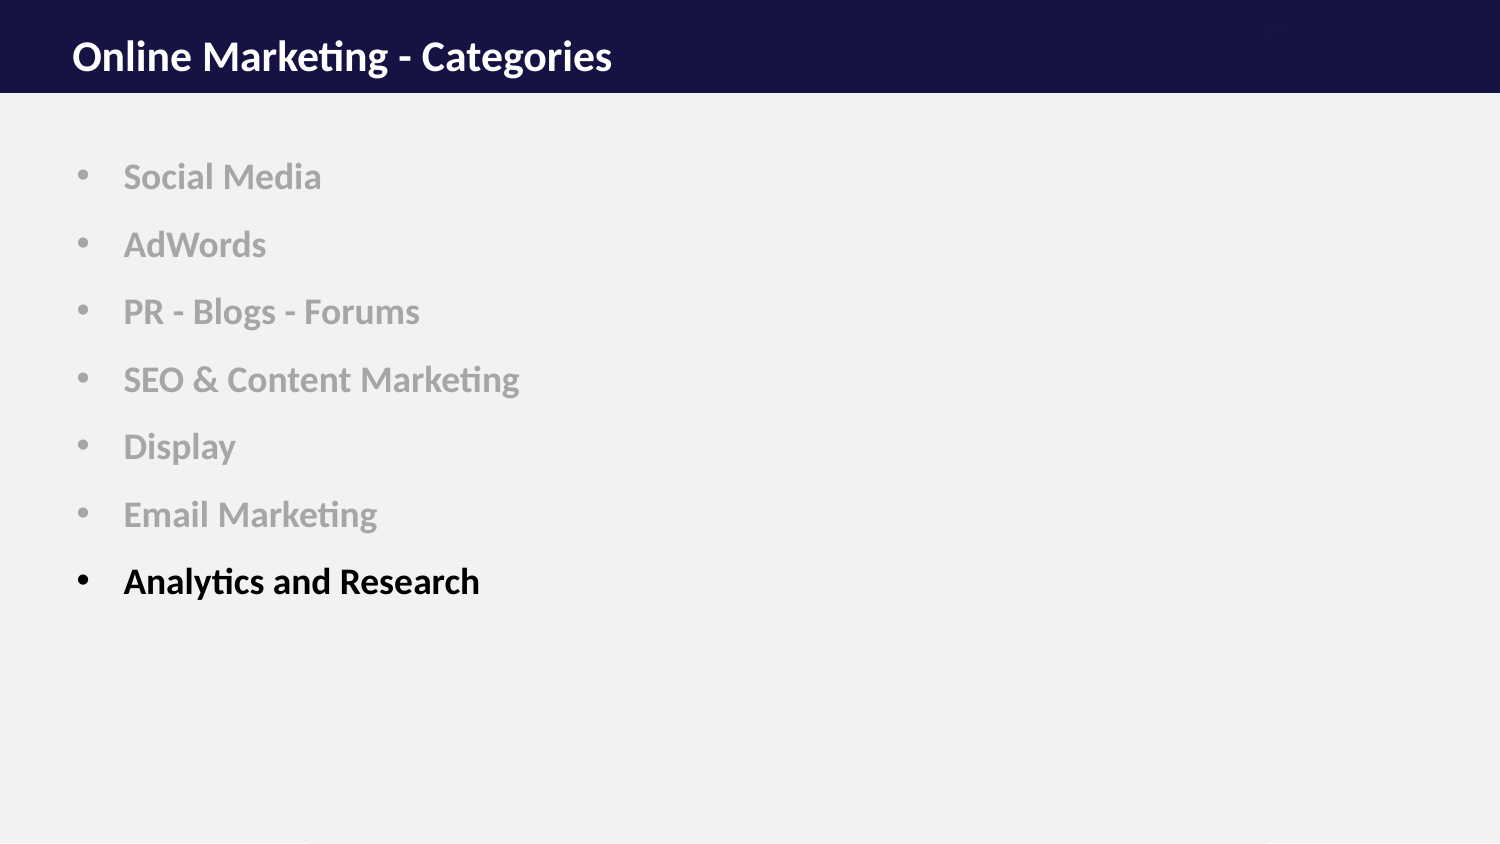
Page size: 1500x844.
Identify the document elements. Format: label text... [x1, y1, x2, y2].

list Social Media AdWords PR - Blogs - Forums SEO & Content Marketing Display Email Marketing Analytics and Research [76, 129, 644, 732]
title Online Marketing - Categories [72, 27, 1264, 95]
picture [0, 0, 1500, 844]
